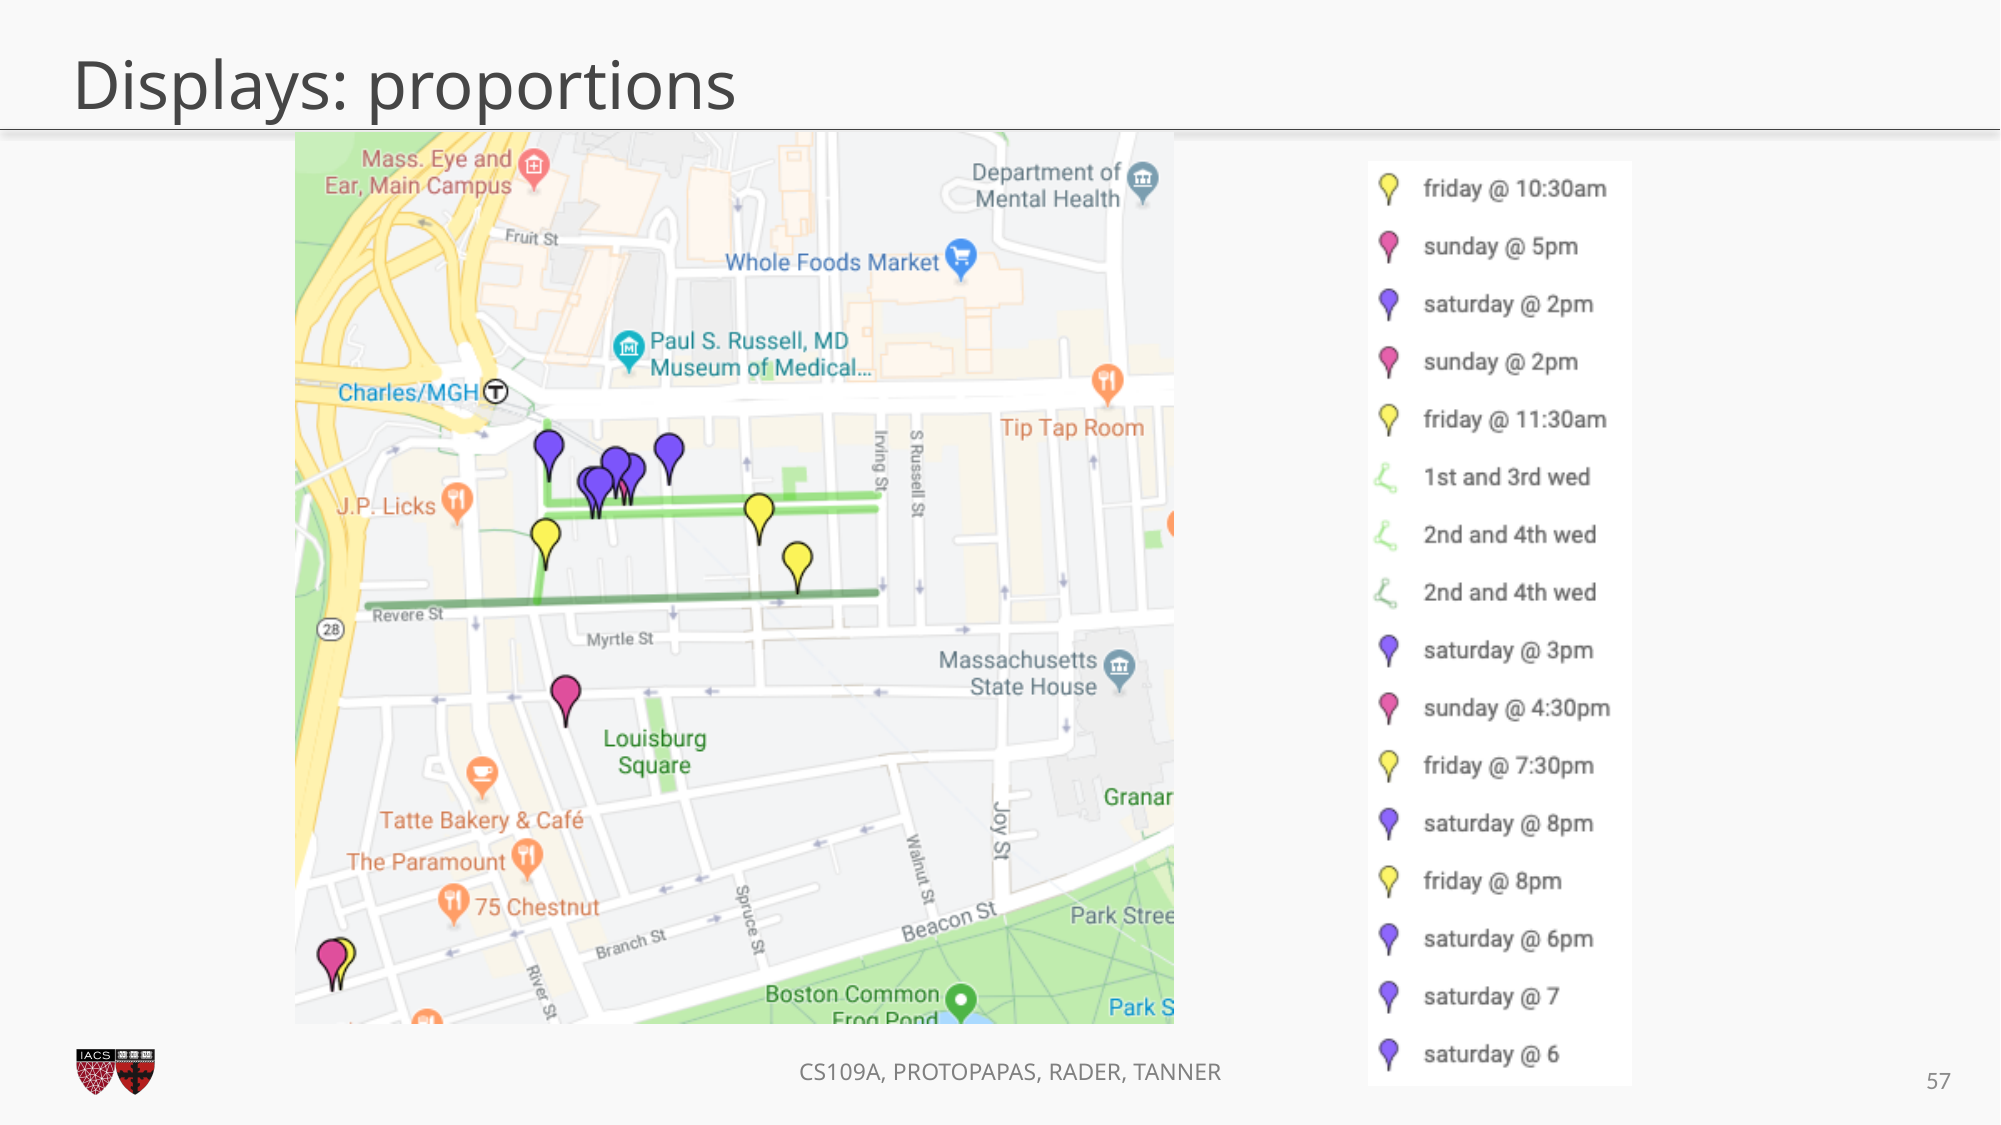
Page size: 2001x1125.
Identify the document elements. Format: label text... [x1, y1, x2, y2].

title Displays: proportions [57, 35, 1943, 162]
slide_number 56 [1500, 1050, 1967, 1110]
picture [295, 132, 1175, 1025]
picture [75, 1049, 155, 1095]
picture [1367, 161, 1633, 1086]
